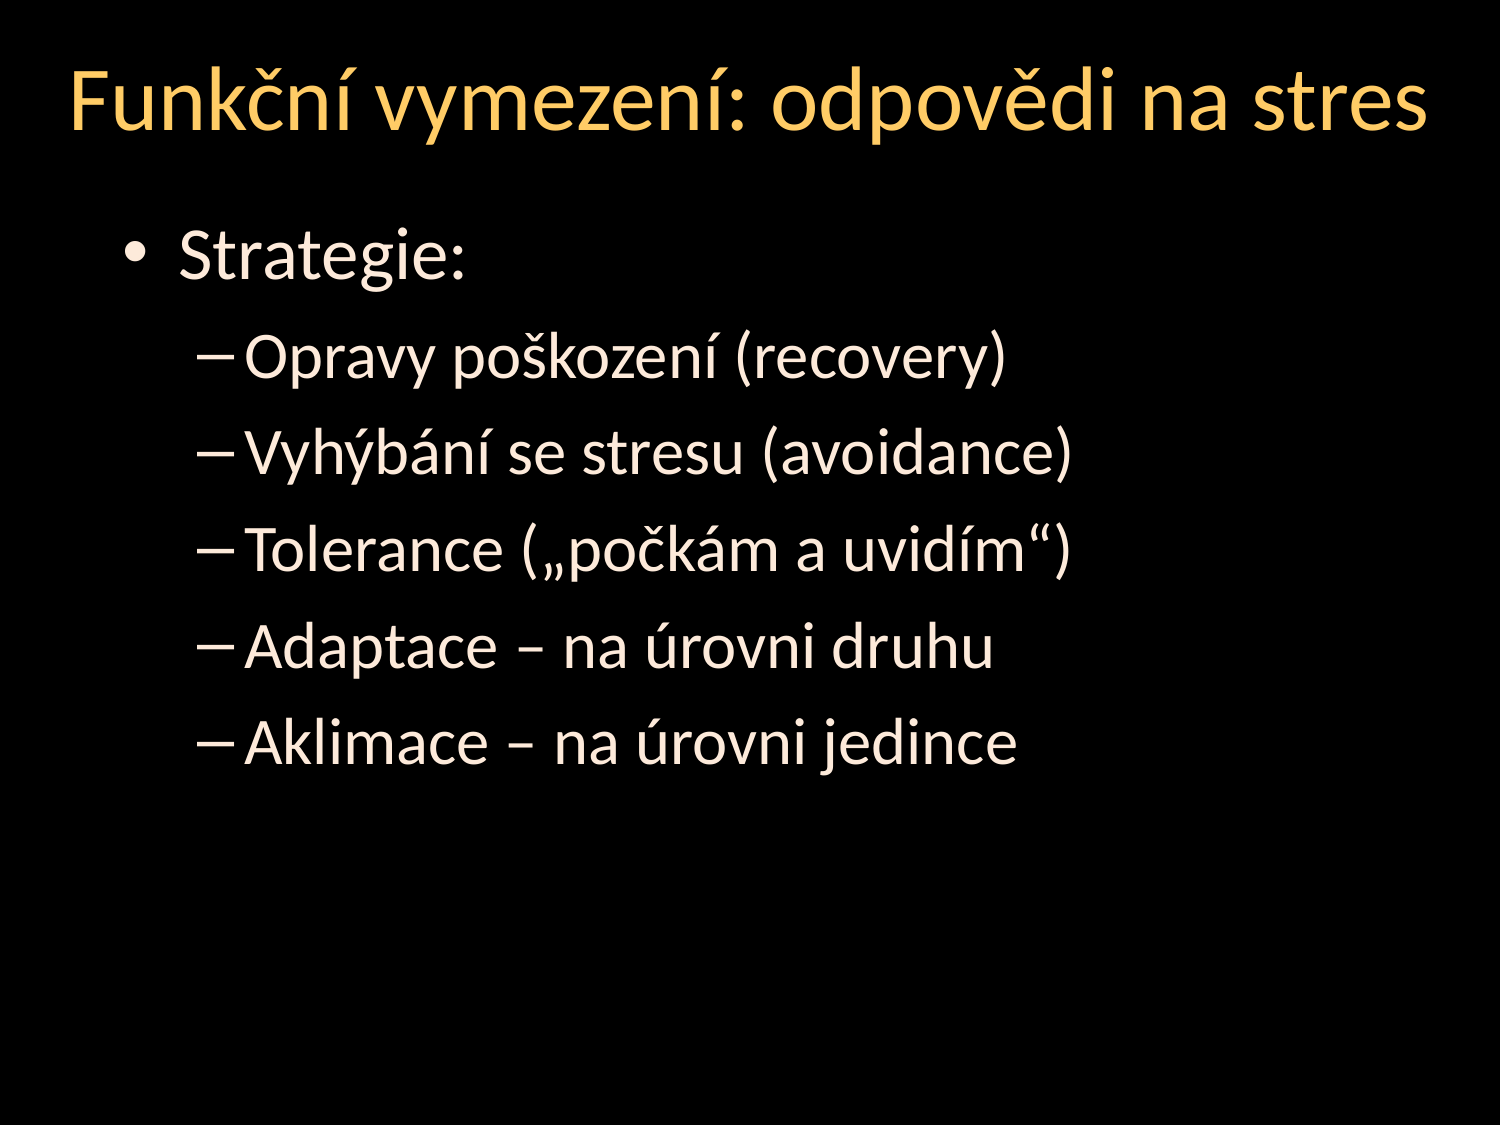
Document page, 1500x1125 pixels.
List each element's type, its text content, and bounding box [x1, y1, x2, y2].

text_box Funkční vymezení: odpovědi na stres [0, 0, 1500, 212]
text_box Strategie: Opravy poškození (recovery) Vyhýbání se stresu (avoidance) Tolerance („počkám a uvidím“) Adaptace – na úrovni druhu Aklimace – na úrovni jedince [107, 197, 1339, 1005]
